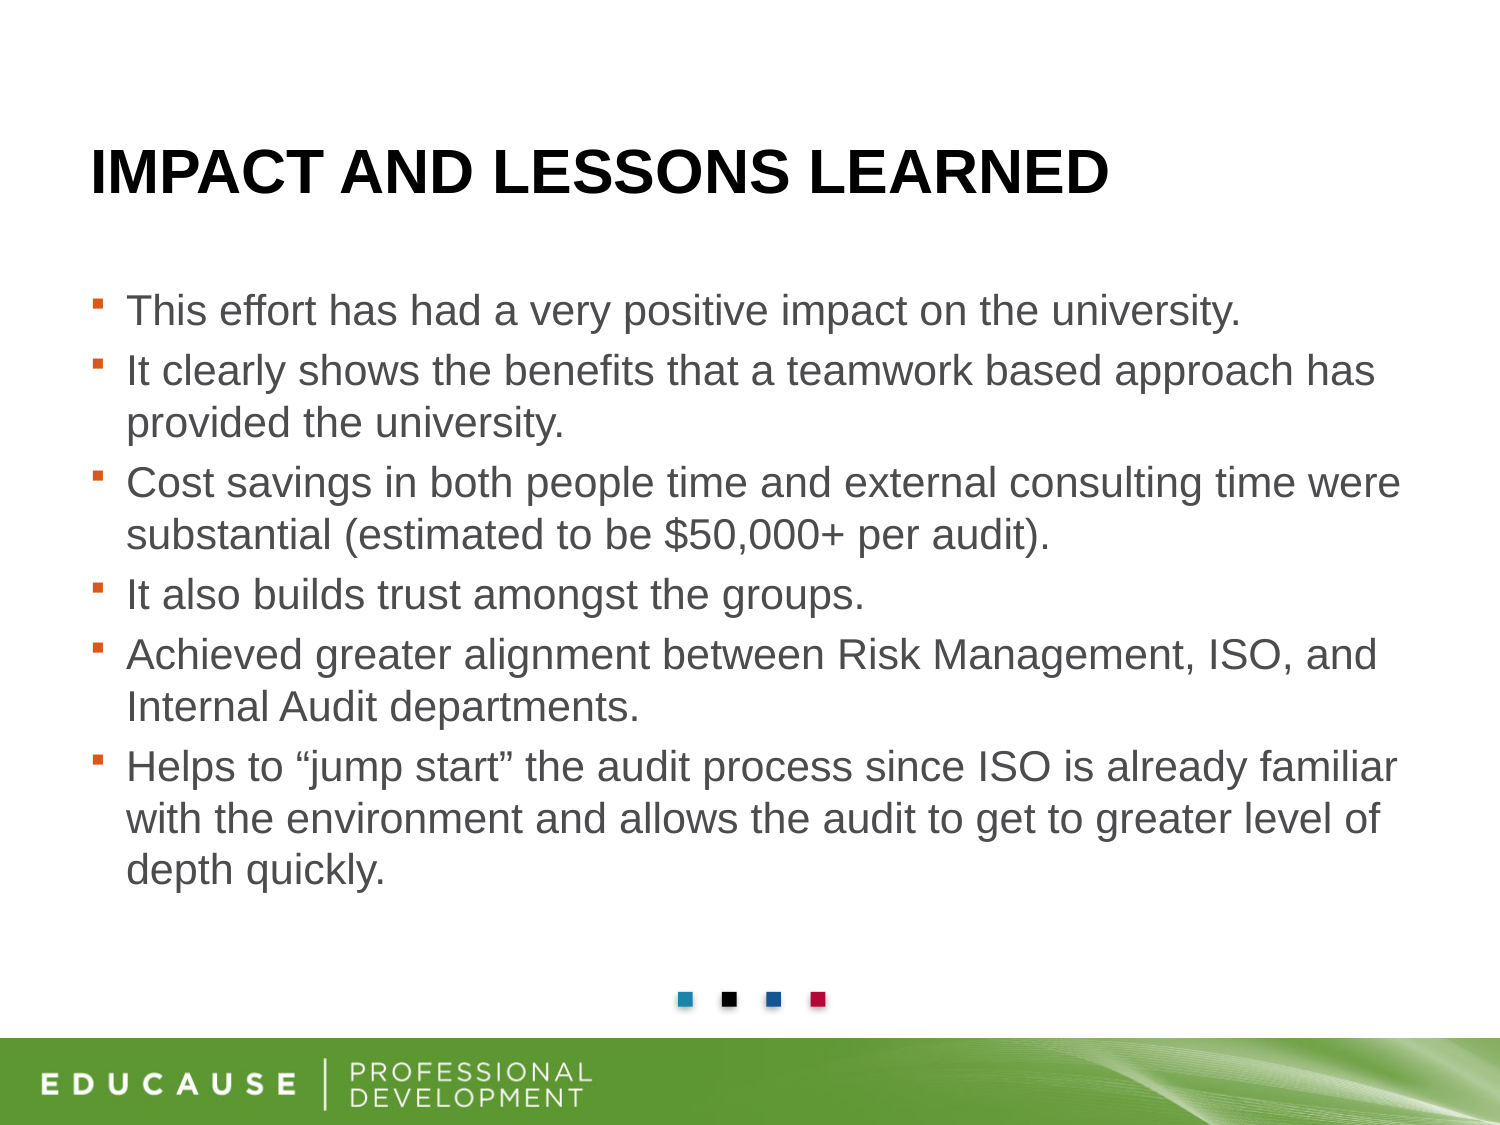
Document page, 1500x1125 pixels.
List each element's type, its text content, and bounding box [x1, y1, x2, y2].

title Impact and Lessons Learned [75, 75, 1450, 263]
list This effort has had a very positive impact on the university. It clearly shows the benefits that a teamwork based approach has provided the university. Cost savings in both people time and external consulting time were substantial (estimated to be $50,000+ per audit). It also builds trust amongst the groups. Achieved greater alignment between Risk Management, ISO, and Internal Audit departments. Helps to “jump start” the audit process since ISO is already familiar with the environment and allows the audit to get to greater level of depth quickly. [74, 274, 1426, 908]
picture [0, 1038, 1500, 1125]
